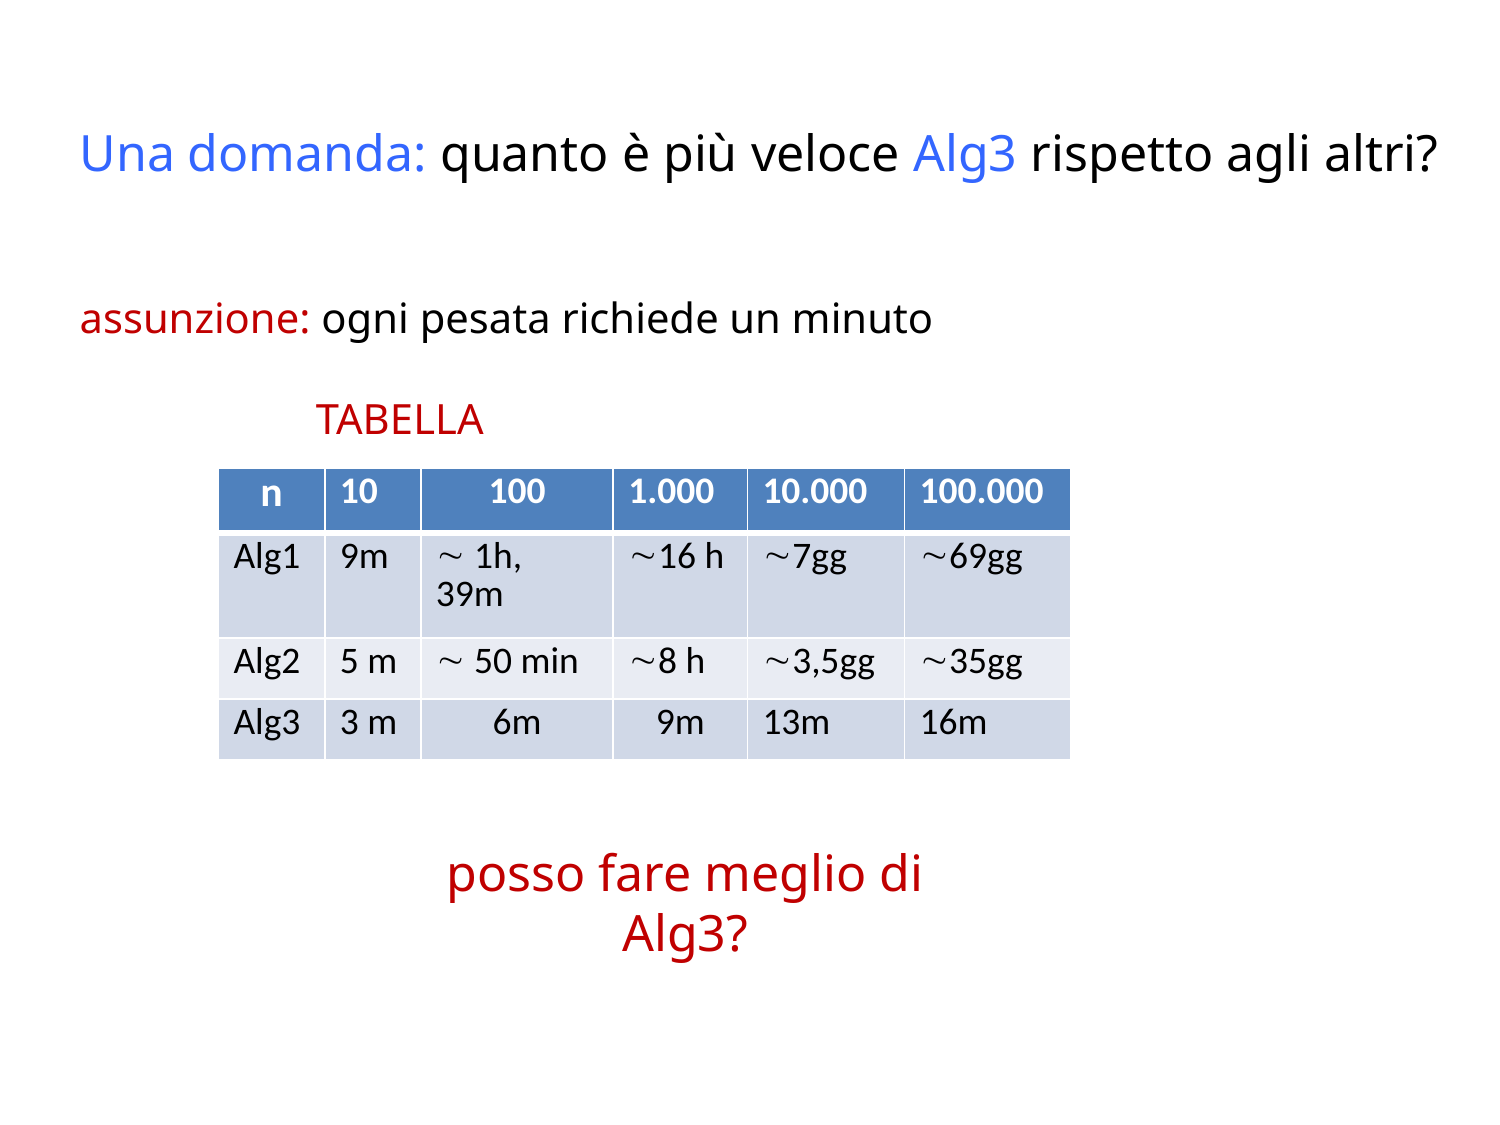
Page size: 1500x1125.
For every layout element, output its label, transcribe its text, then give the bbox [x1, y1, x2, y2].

table_cell 7gg [748, 536, 904, 637]
table_cell  1h, 39m [422, 536, 612, 637]
table_cell  50 min [422, 639, 612, 698]
text_box posso fare meglio di Alg3? [431, 834, 939, 969]
text_box assunzione: ogni pesata richiede un minuto [64, 284, 963, 349]
table_header 10.000 [748, 469, 904, 530]
text_box Una domanda: quanto è più veloce Alg3 rispetto agli altri? [64, 113, 1459, 189]
table_cell Alg1 [219, 536, 324, 637]
table_cell 6m [422, 700, 612, 759]
table_header 1.000 [614, 469, 747, 530]
table_cell 13m [748, 700, 904, 759]
table_cell 9m [326, 536, 420, 637]
table_cell 3,5gg [748, 639, 904, 698]
table_header n [219, 469, 324, 530]
table_cell Alg3 [219, 700, 324, 759]
table_cell 8 h [614, 639, 747, 698]
table_cell 69gg [905, 536, 1070, 637]
table_cell 3 m [326, 700, 420, 759]
table_header 10 [326, 469, 420, 530]
table_cell Alg2 [219, 639, 324, 698]
table_cell 5 m [326, 639, 420, 698]
table_cell 16m [905, 700, 1070, 759]
table_cell 16 h [614, 536, 747, 637]
table_cell 9m [614, 700, 747, 759]
table_header 100.000 [905, 469, 1070, 530]
table_header 100 [422, 469, 612, 530]
text_box TABELLA [301, 385, 1199, 451]
table_cell 35gg [905, 639, 1070, 698]
